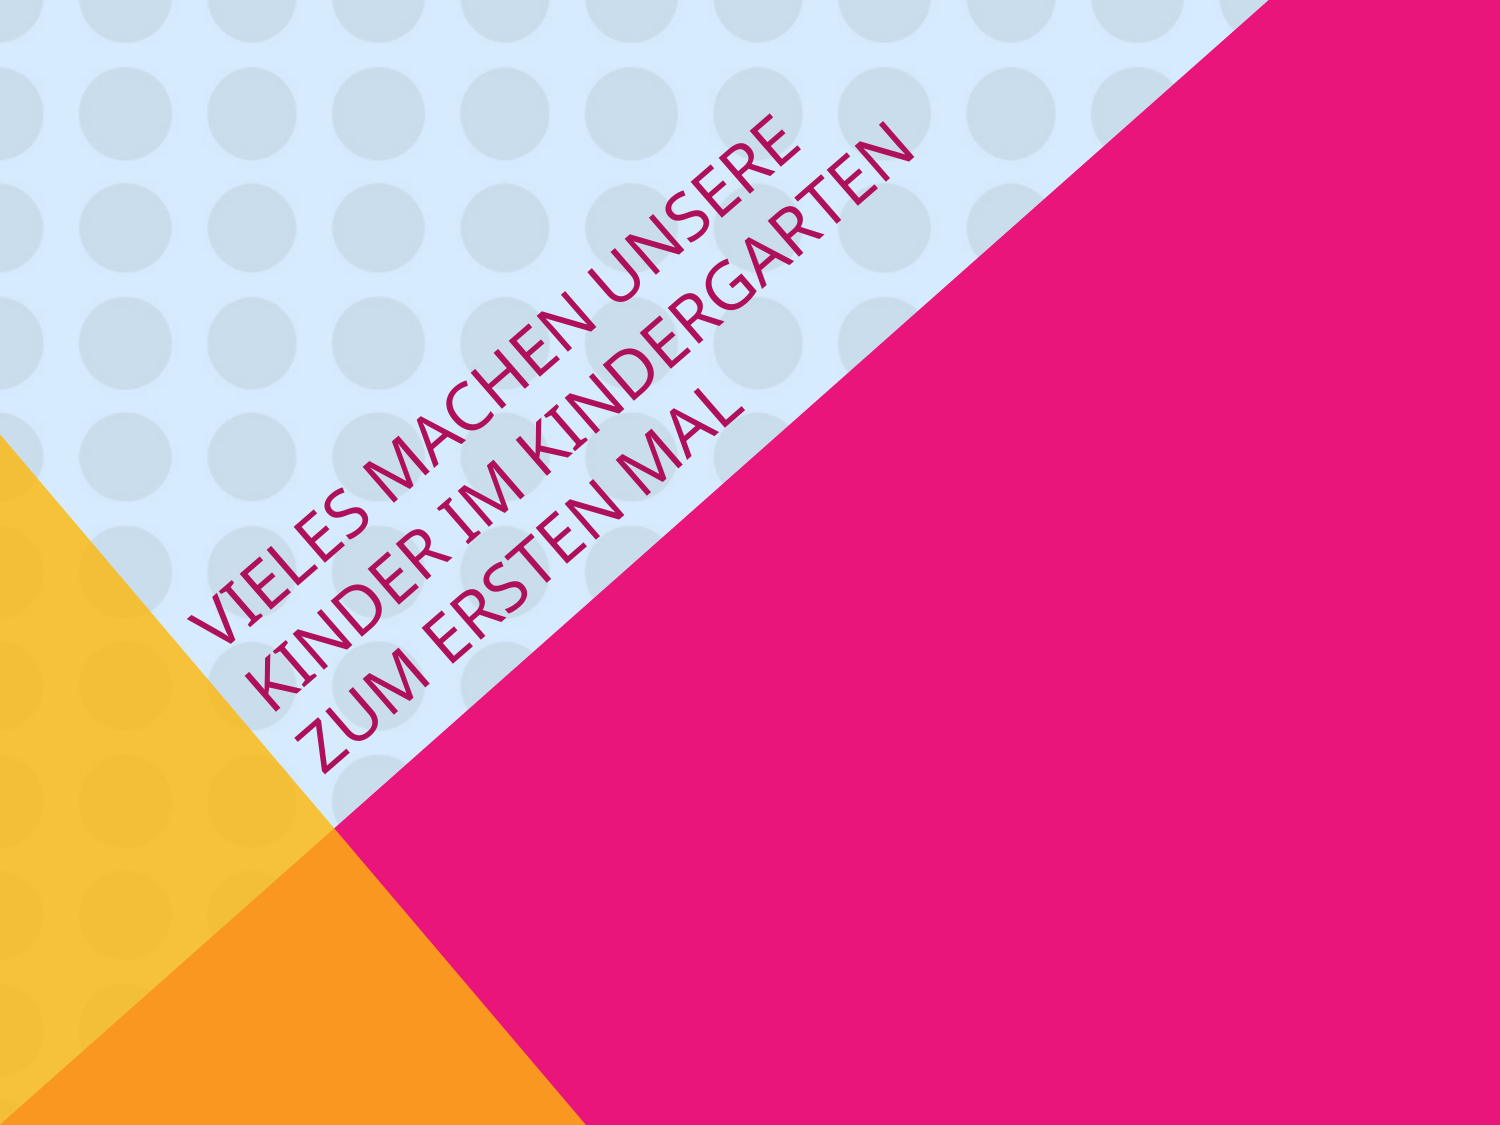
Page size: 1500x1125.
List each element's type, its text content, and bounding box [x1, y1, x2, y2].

title Vieles machen unsere Kinder im Kindergarten zum ersten mal [98, 0, 1075, 858]
